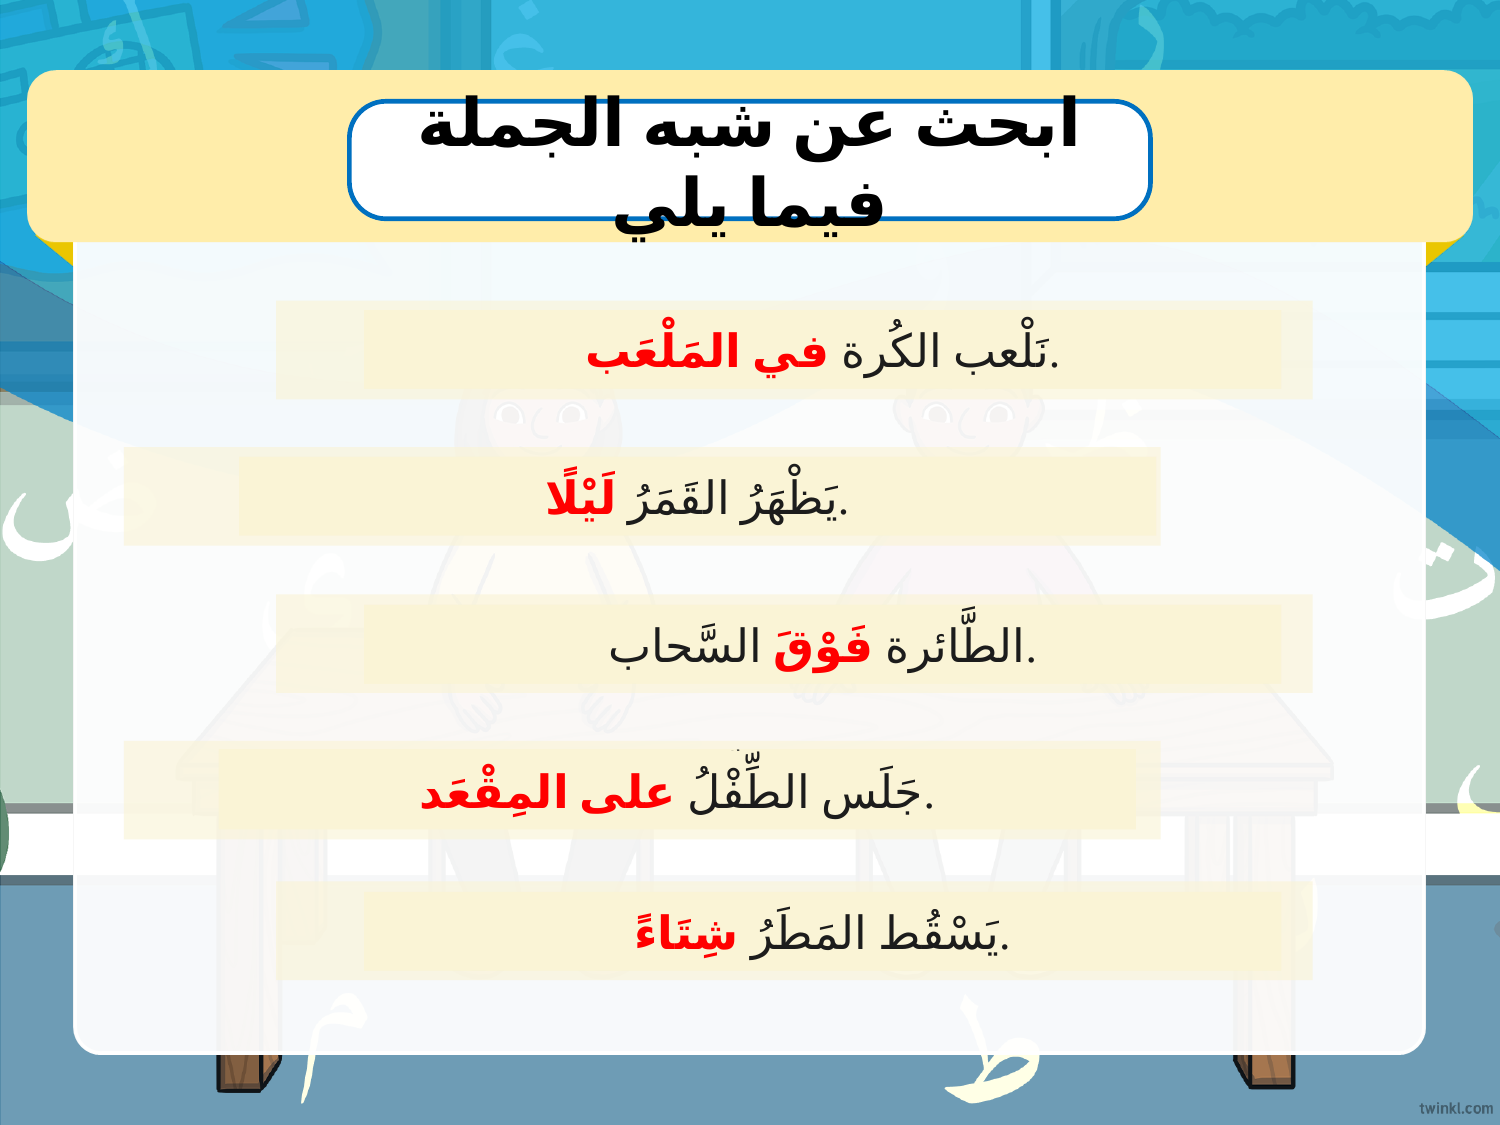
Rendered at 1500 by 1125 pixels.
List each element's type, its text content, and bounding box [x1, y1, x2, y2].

picture [0, 0, 1500, 1125]
text_box يَظْهَرُ القَمَرُ لَيْلًا. [239, 456, 1157, 536]
text_box [275, 593, 1314, 694]
text_box [275, 880, 1314, 981]
text_box [275, 300, 1314, 400]
text_box جَلَس الطِّفْلُ على المِقْعَد. [218, 750, 1136, 830]
text_box يَسْقُط المَطَرُ شِتَاءً. [364, 891, 1282, 971]
text_box ابحث عن شبه الجملة فيما يلي [348, 100, 1152, 220]
text_box الطَّائرة فَوْقَ السَّحاب. [364, 604, 1282, 684]
text_box [123, 740, 1162, 840]
text_box نَلْعب الكُرة في المَلْعَب. [364, 310, 1282, 389]
text_box [123, 446, 1162, 547]
